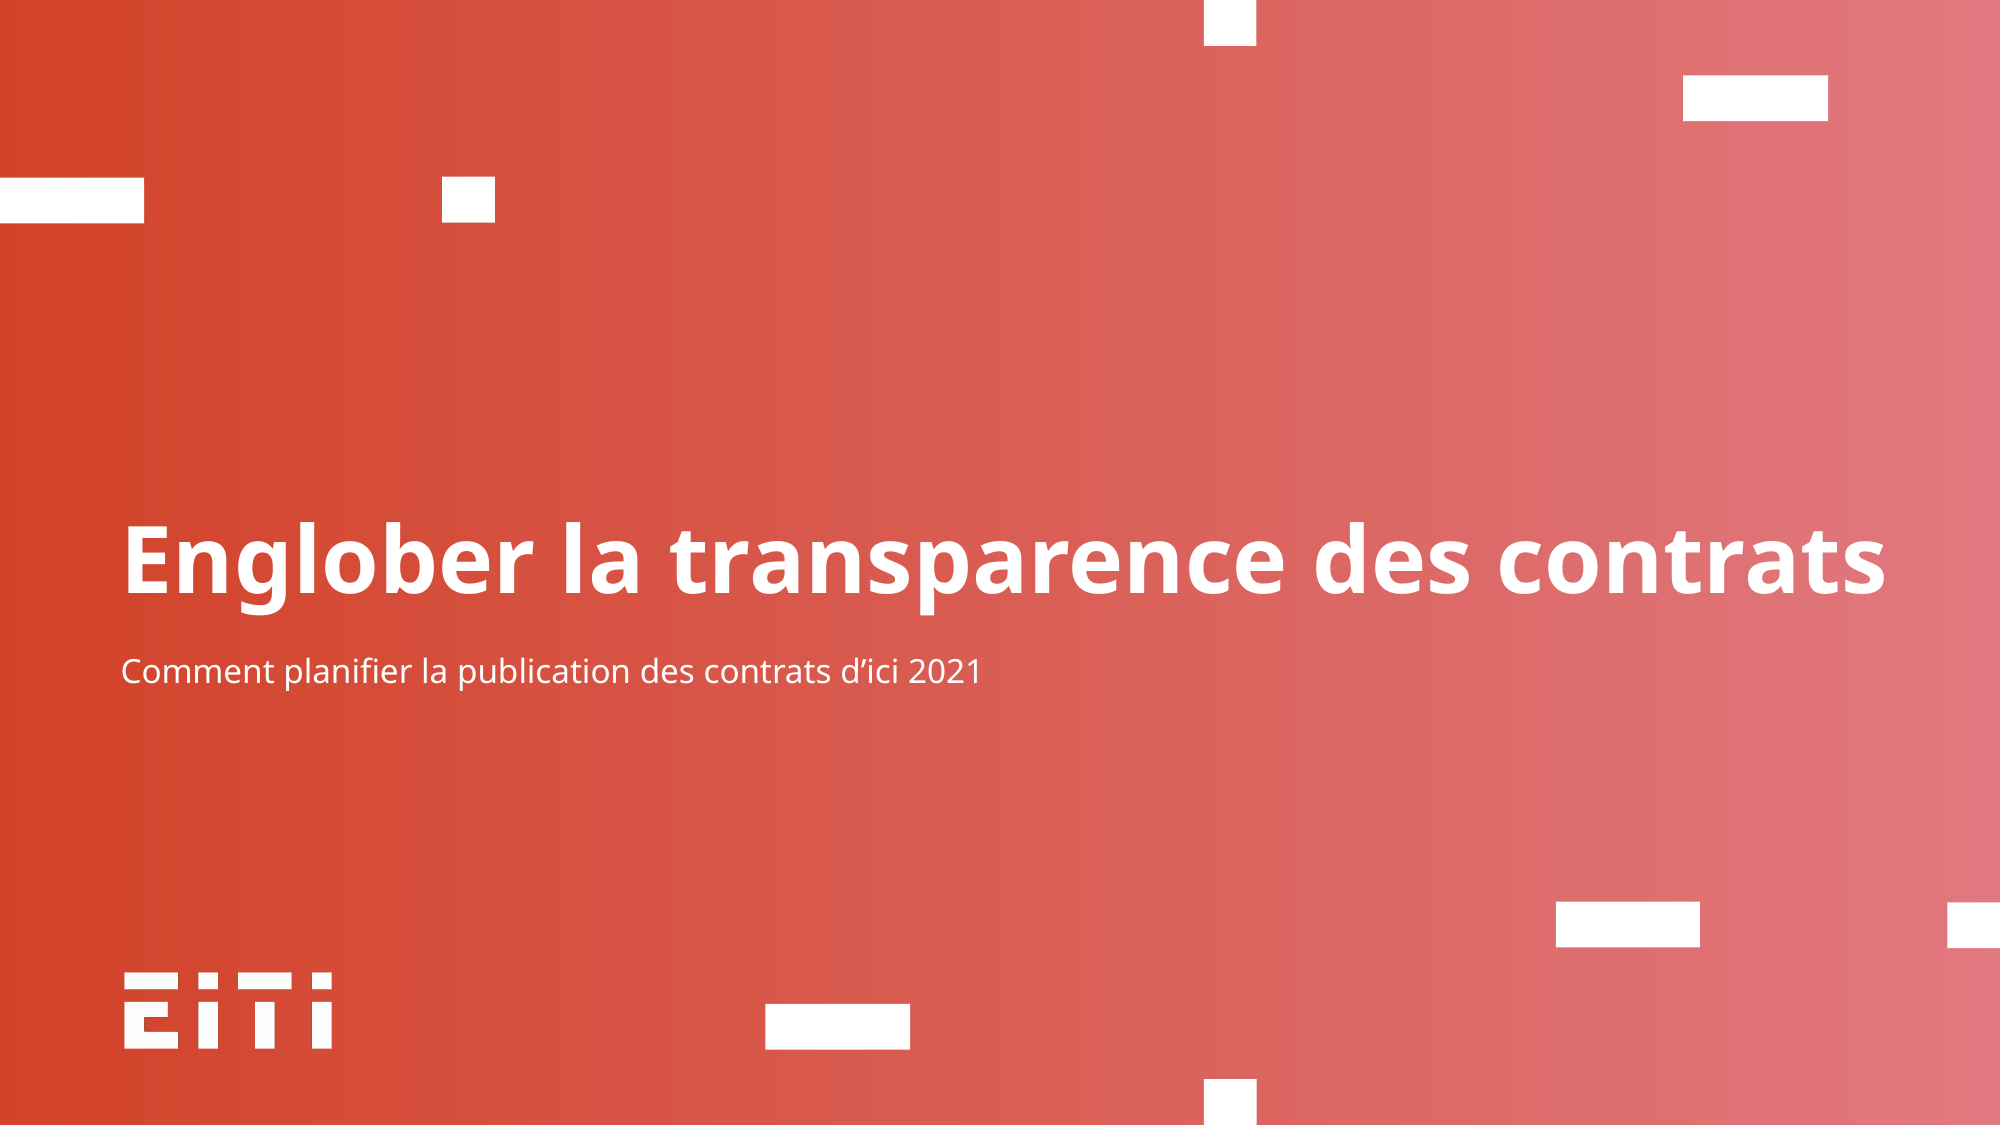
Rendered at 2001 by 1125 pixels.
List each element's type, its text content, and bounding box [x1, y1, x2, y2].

list Englober la transparence des contrats [105, 501, 1948, 624]
picture [105, 955, 351, 1066]
subtitle Comment planifier la publication des contrats d’ici 2021 [105, 637, 1948, 706]
